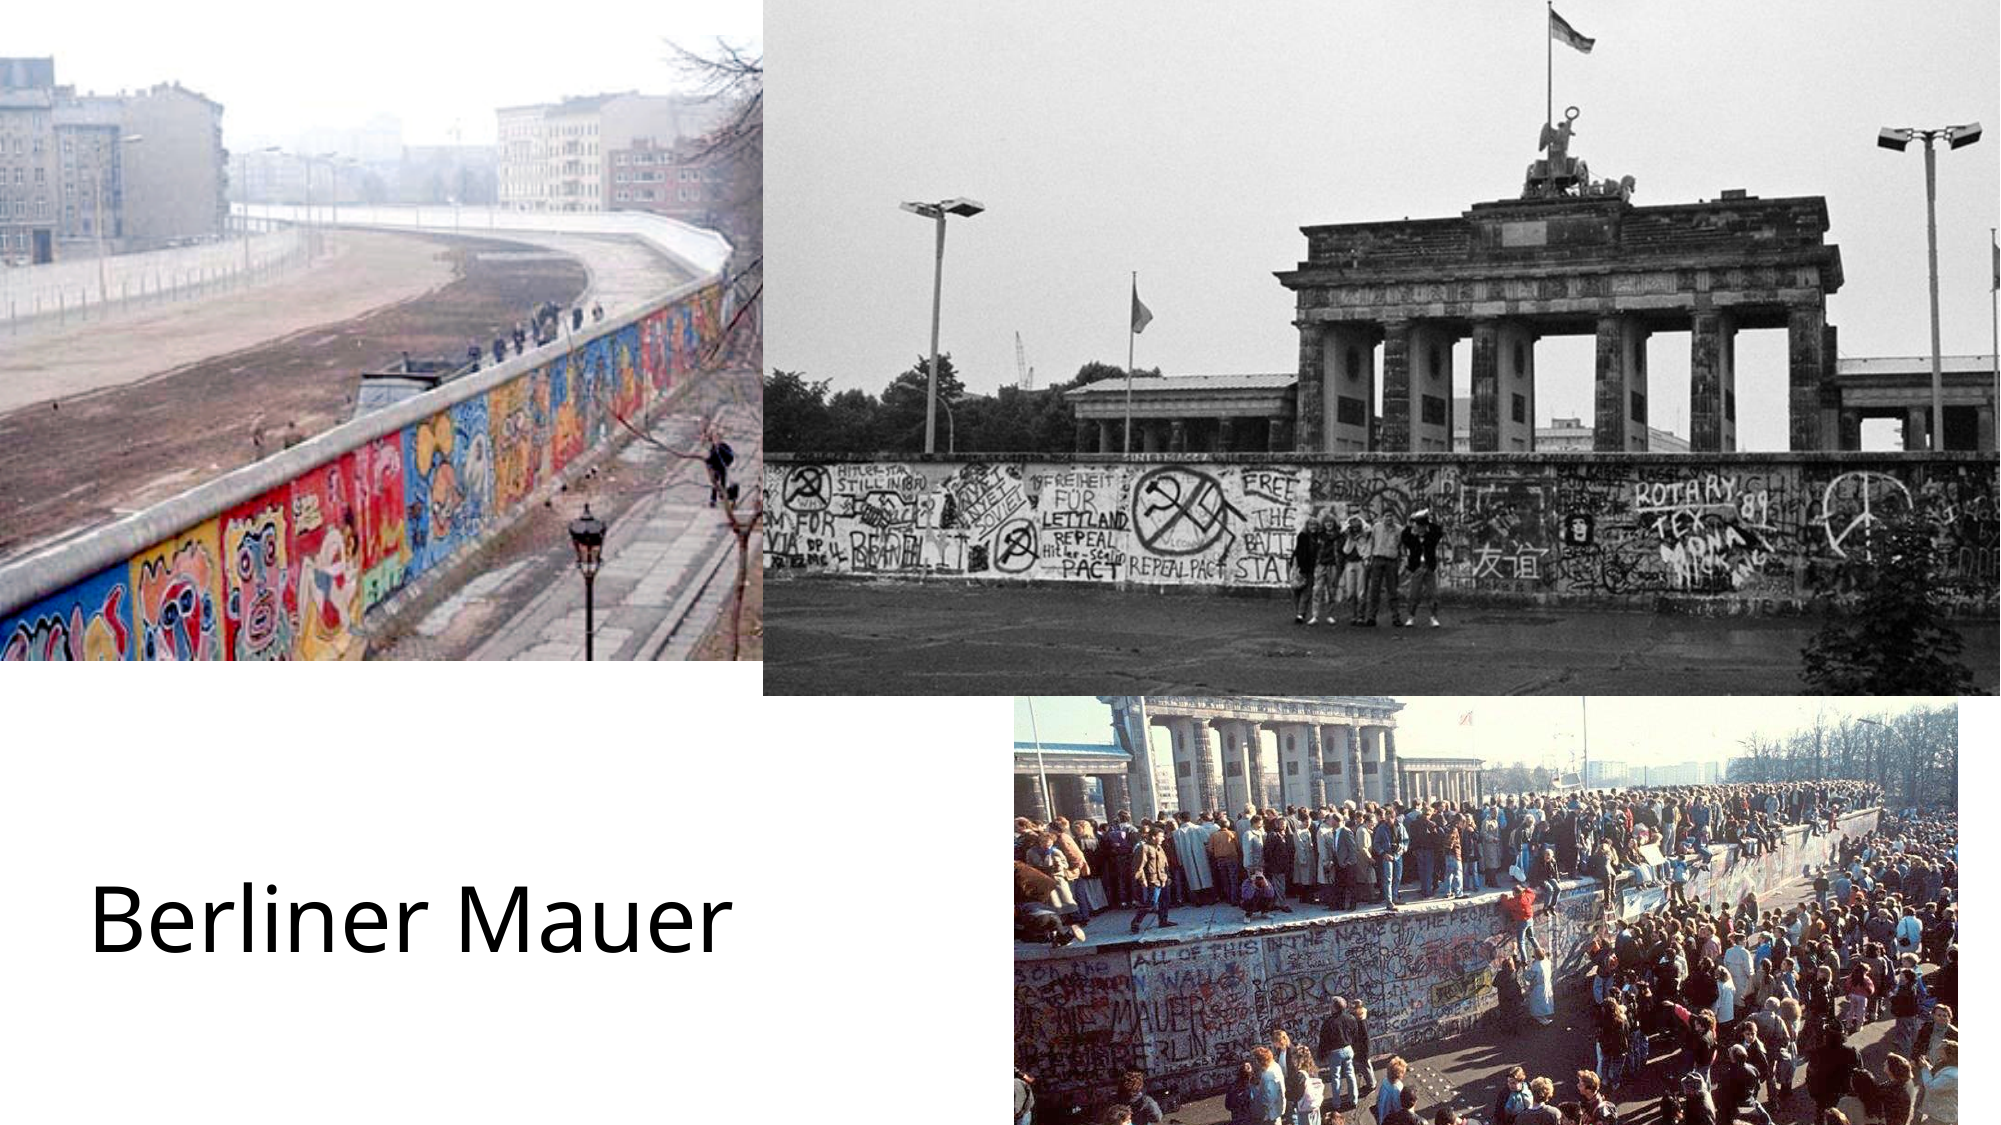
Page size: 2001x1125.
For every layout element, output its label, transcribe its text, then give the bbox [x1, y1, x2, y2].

title Berliner Mauer [71, 813, 1014, 1032]
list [0, 35, 763, 661]
picture [763, 0, 2000, 1125]
